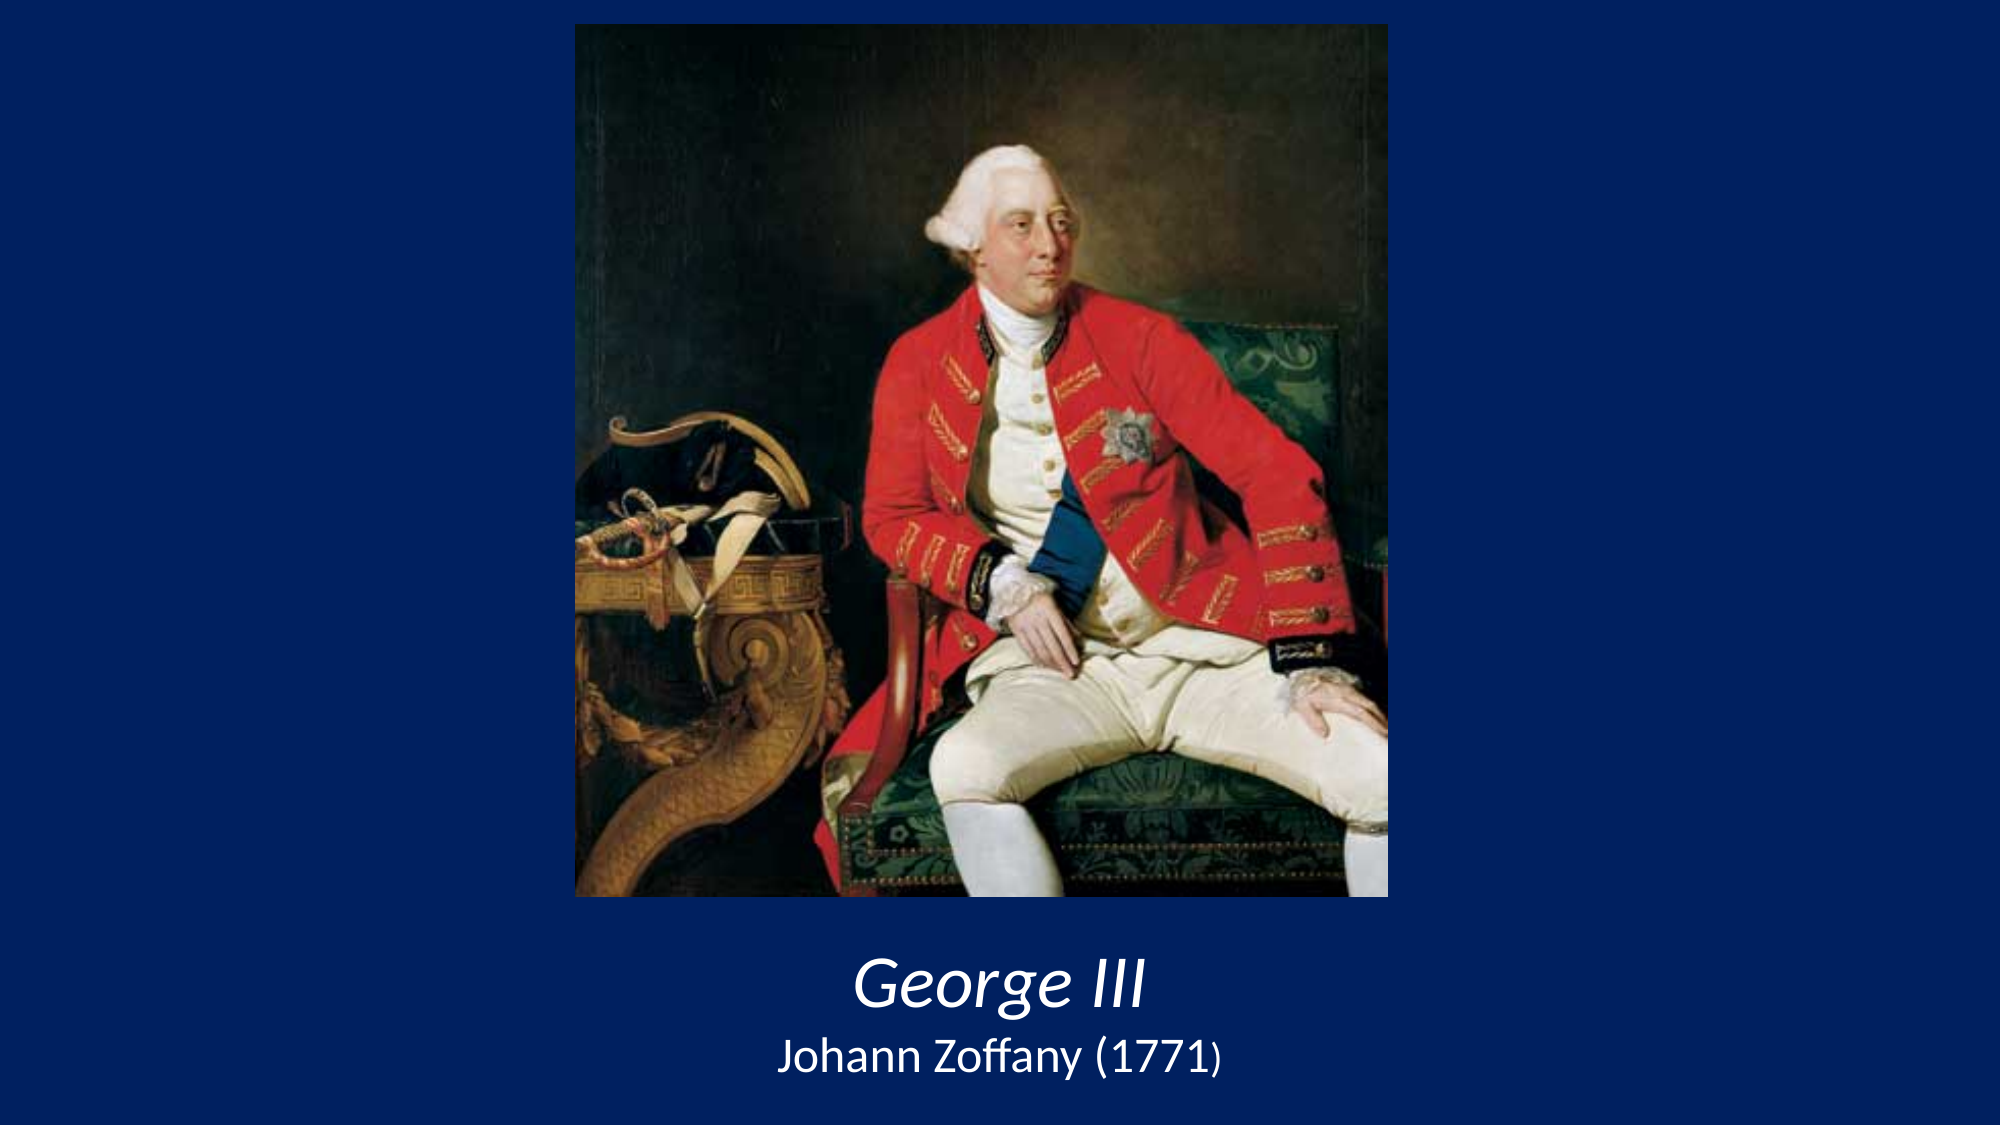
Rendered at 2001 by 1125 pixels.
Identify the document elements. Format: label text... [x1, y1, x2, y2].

text_box George III Johann Zoffany (1771) [0, 924, 2000, 1090]
picture [574, 24, 1389, 909]
